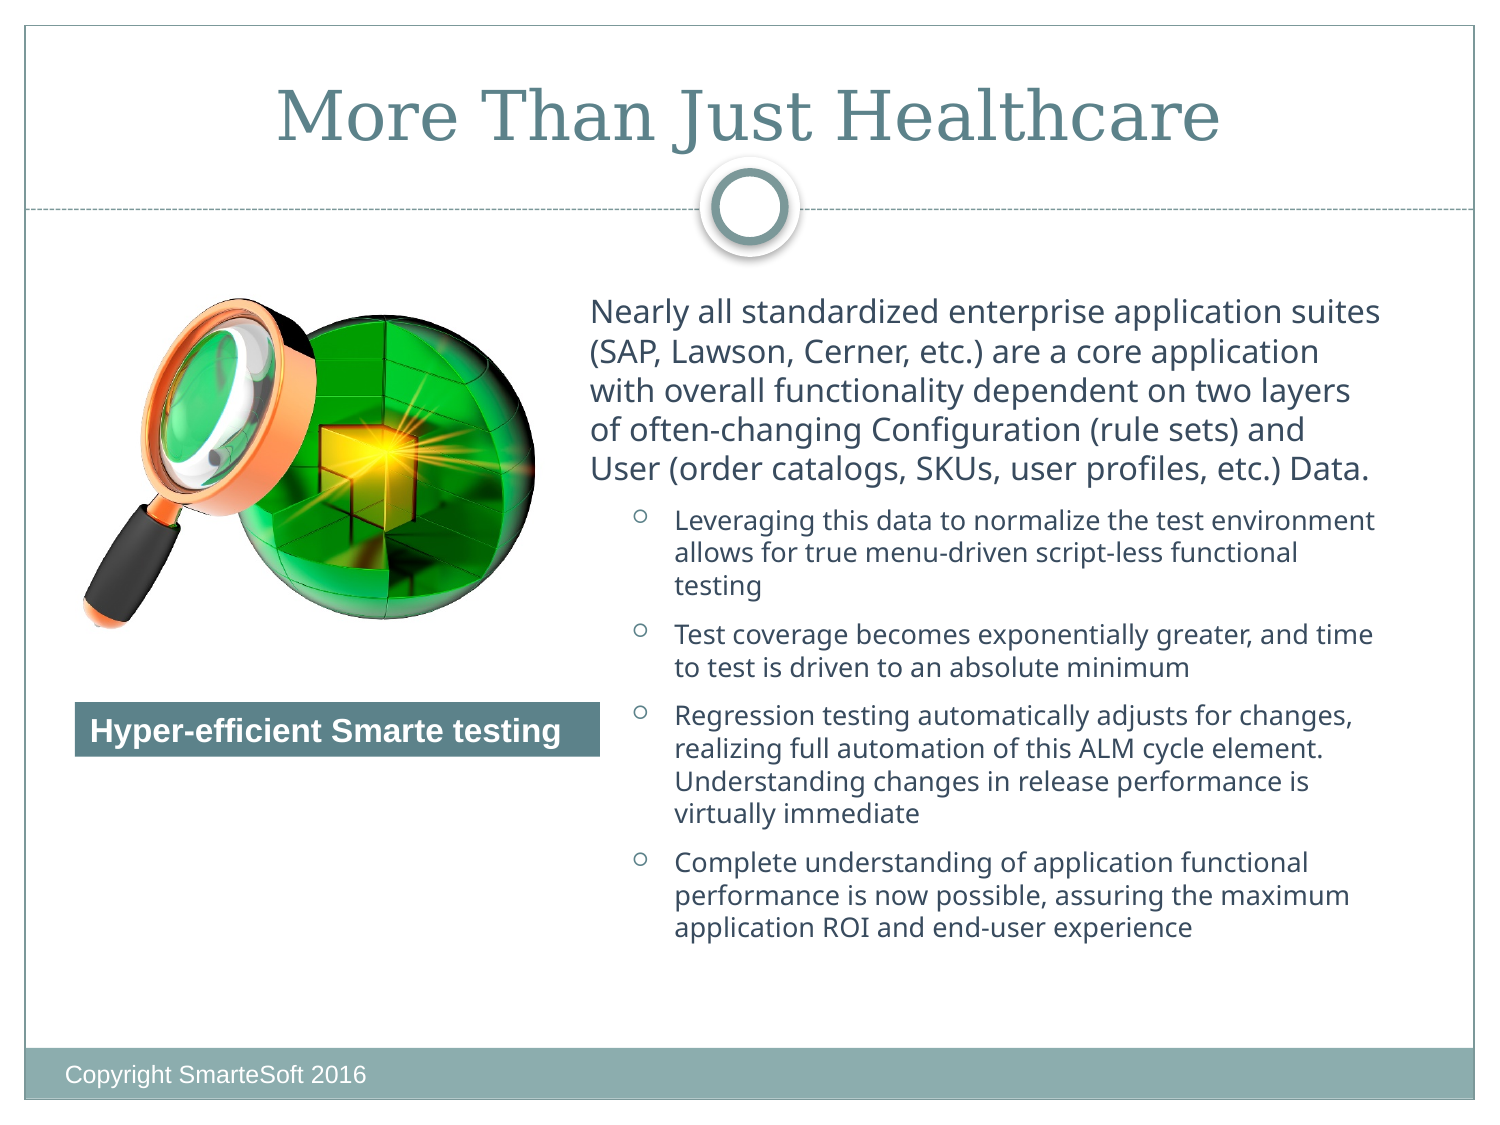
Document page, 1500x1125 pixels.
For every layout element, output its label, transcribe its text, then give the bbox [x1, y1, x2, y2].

footer Copyright SmarteSoft 2016 [50, 1051, 638, 1112]
picture [74, 283, 547, 638]
list Nearly all standardized enterprise application suites (SAP, Lawson, Cerner, etc.) are a core application with overall functionality dependent on two layers of often-changing Configuration (rule sets) and User (order catalogs, SKUs, user profiles, etc.) Data. Leveraging this data to normalize the test environment allows for true menu-driven script-less functional testing Test coverage becomes exponentially greater, and time to test is driven to an absolute minimum Regression testing automatically adjusts for changes, realizing full automation of this ALM cycle element. Understanding changes in release performance is virtually immediate Complete understanding of application functional performance is now possible, assuring the maximum application ROI and end-user experience [575, 283, 1400, 987]
text_box Hyper-efficient Smarte testing [74, 702, 600, 757]
title More Than Just Healthcare [49, 37, 1450, 162]
